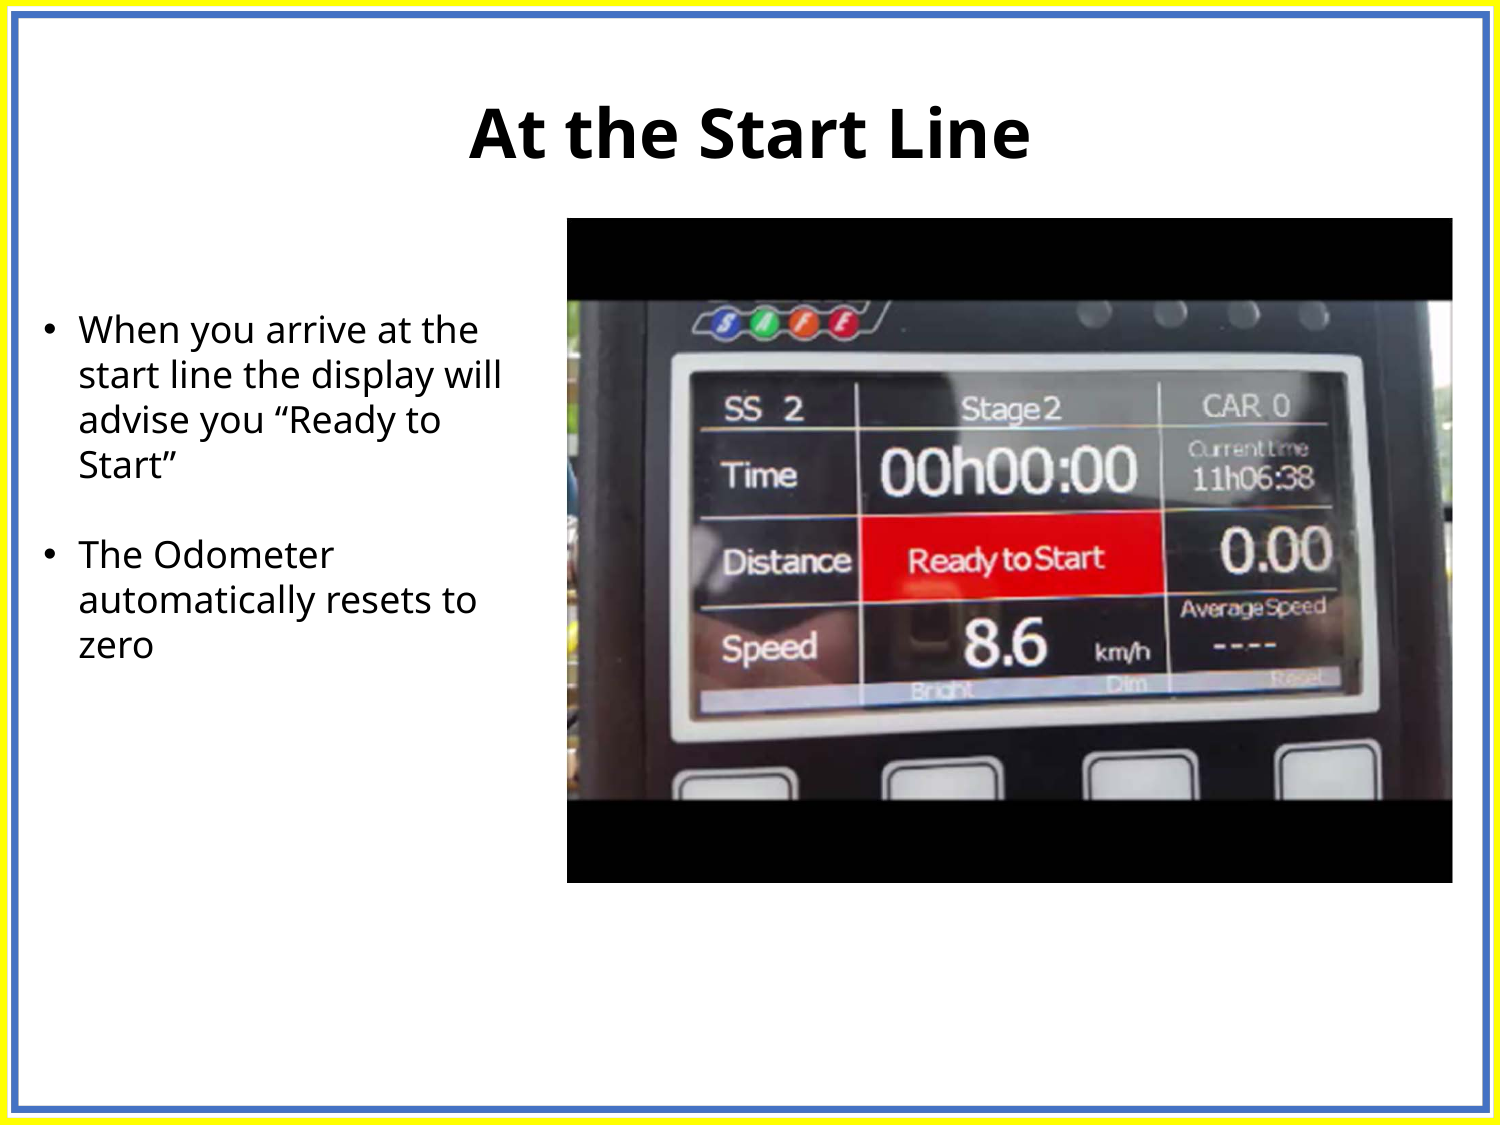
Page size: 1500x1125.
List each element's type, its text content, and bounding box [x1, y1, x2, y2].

picture [0, 0, 1500, 1125]
title At the Start Line [454, 54, 1091, 218]
text_box When you arrive at the start line the display will advise you “Ready to Start” The Odometer automatically resets to zero [28, 298, 542, 674]
